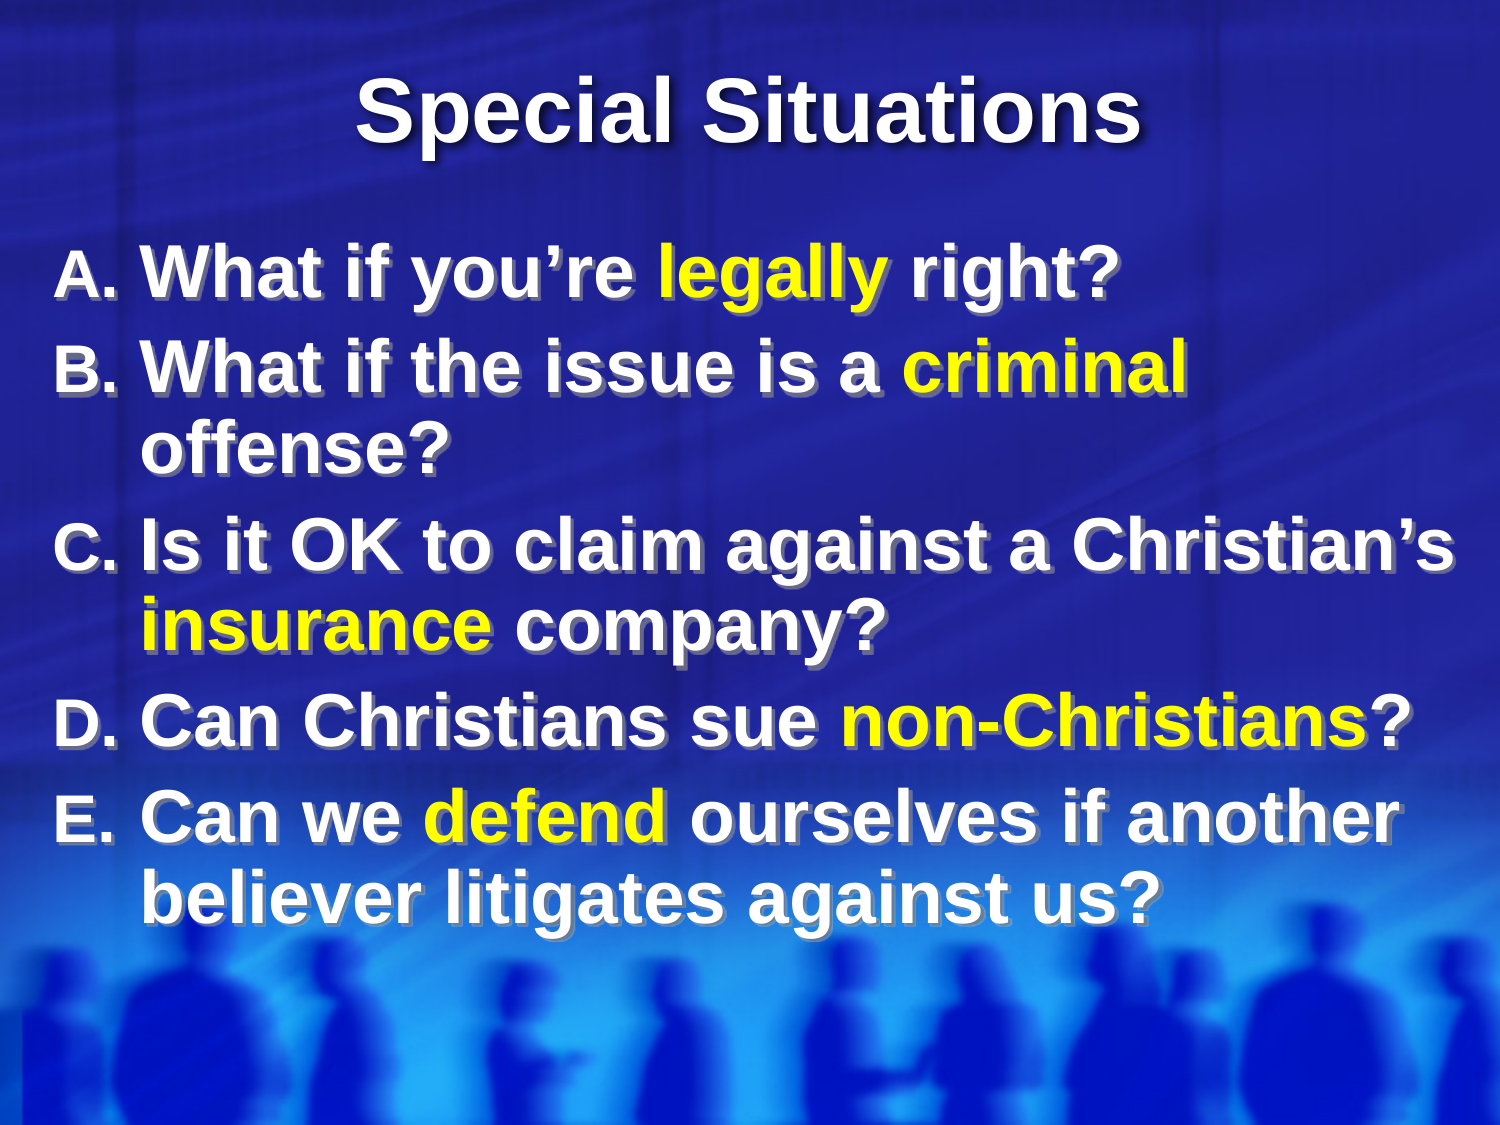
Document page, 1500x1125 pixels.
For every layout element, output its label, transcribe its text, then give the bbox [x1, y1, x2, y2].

title Special Situations [112, 12, 1388, 200]
text_box What if you’re legally right? What if the issue is a criminal offense? Is it OK to claim against a Christian’s insurance company? Can Christians sue non-Christians? Can we defend ourselves if another believer litigates against us? [37, 224, 1488, 963]
picture [0, 0, 1500, 1125]
